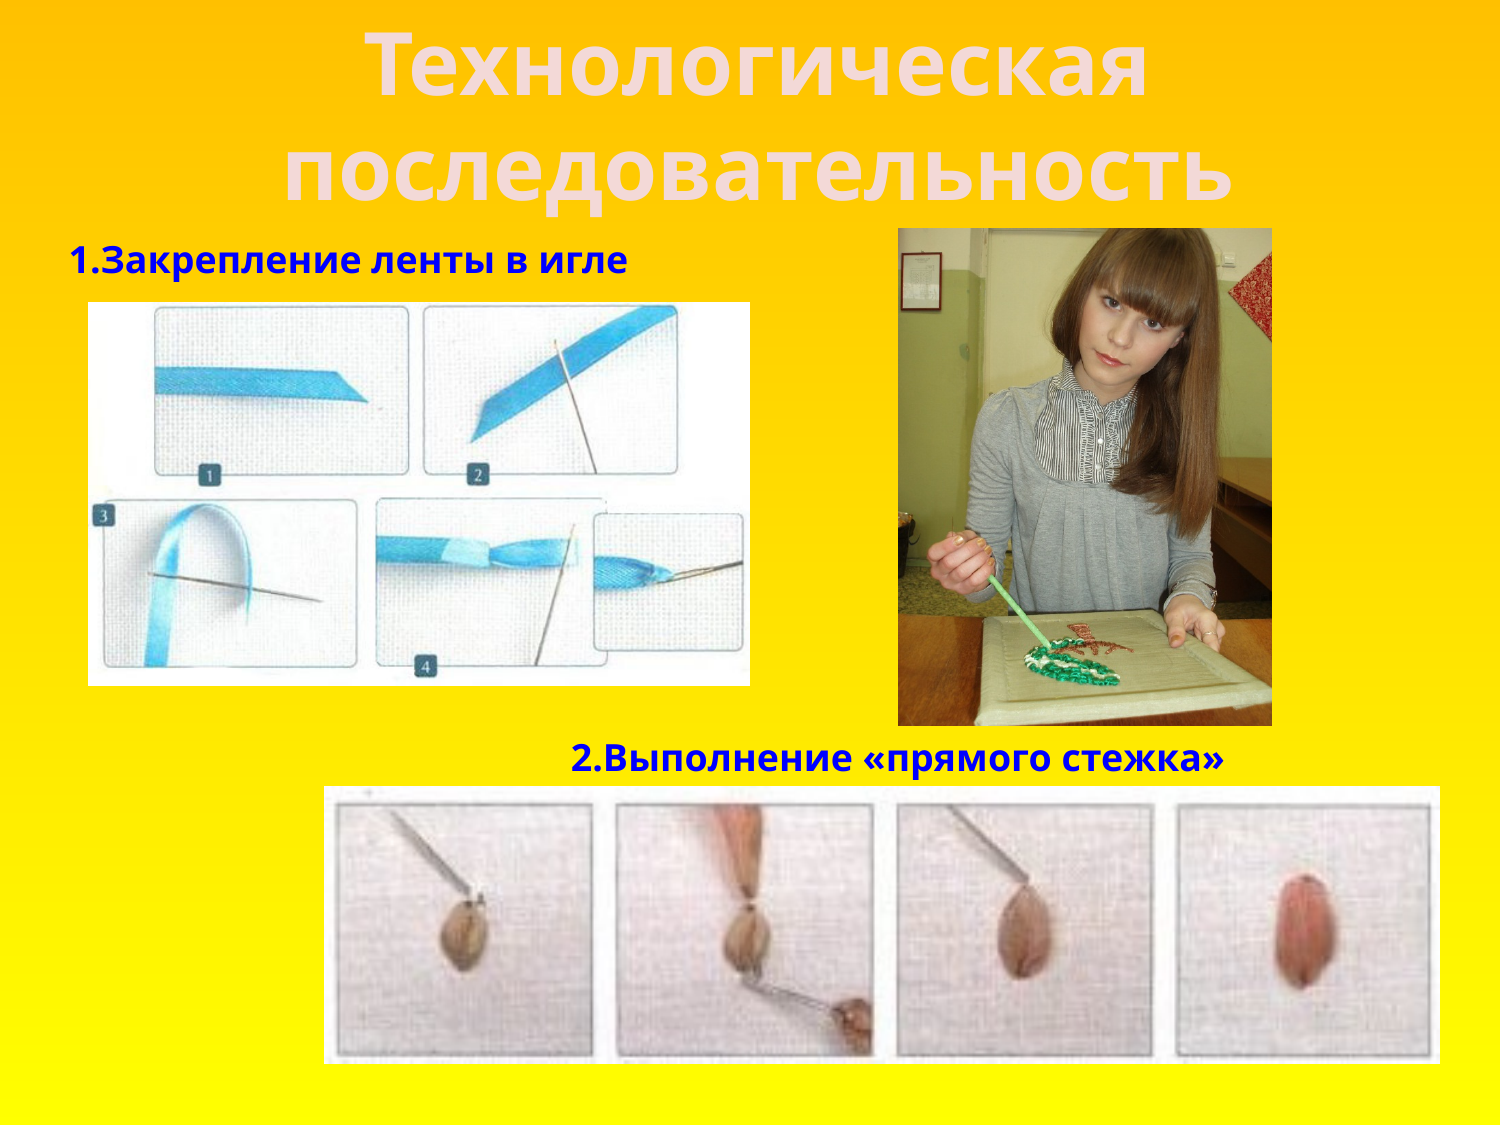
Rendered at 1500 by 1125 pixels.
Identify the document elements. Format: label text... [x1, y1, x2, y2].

text_box 2.Выполнение «прямого стежка» [556, 726, 1241, 785]
text_box Технологическая последовательность [2, 0, 1500, 225]
picture [88, 302, 751, 687]
picture [324, 786, 1440, 1064]
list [897, 228, 1272, 726]
text_box 1.Закрепление ленты в игле [53, 228, 644, 289]
